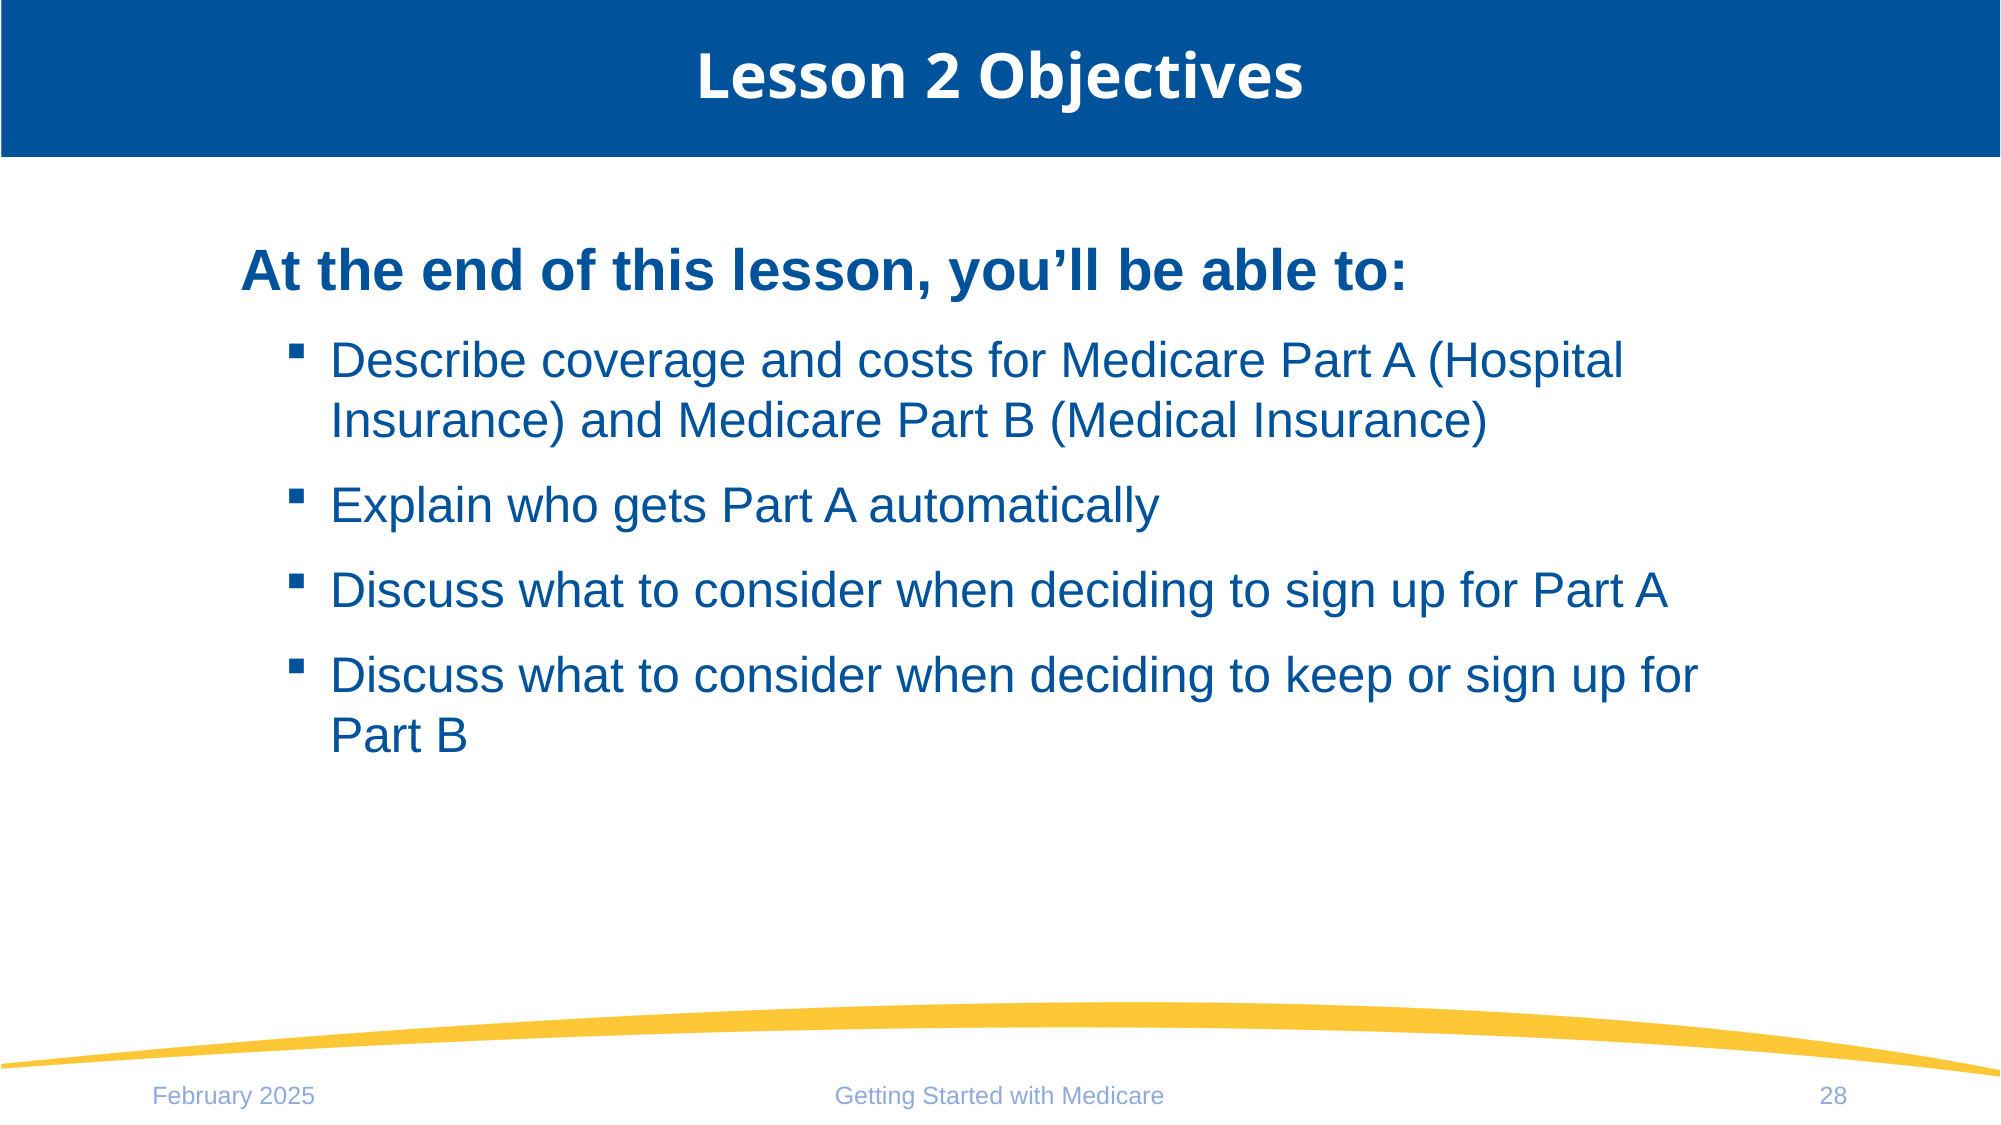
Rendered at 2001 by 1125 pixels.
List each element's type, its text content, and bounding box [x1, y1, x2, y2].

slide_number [137, 1065, 588, 1125]
slide_number 28 [1412, 1065, 1863, 1125]
picture [0, 0, 2001, 1125]
footer Getting Started with Medicare [662, 1065, 1338, 1125]
title Lesson 2 Objectives [0, 0, 2000, 157]
list At the end of this lesson, you’ll be able to: Describe coverage and costs for Medicare Part A (Hospital Insurance) and Medicare Part B (Medical Insurance) Explain who gets Part A automatically Discuss what to consider when deciding to sign up for Part A Discuss what to consider when deciding to keep or sign up for Part B [225, 224, 1778, 933]
